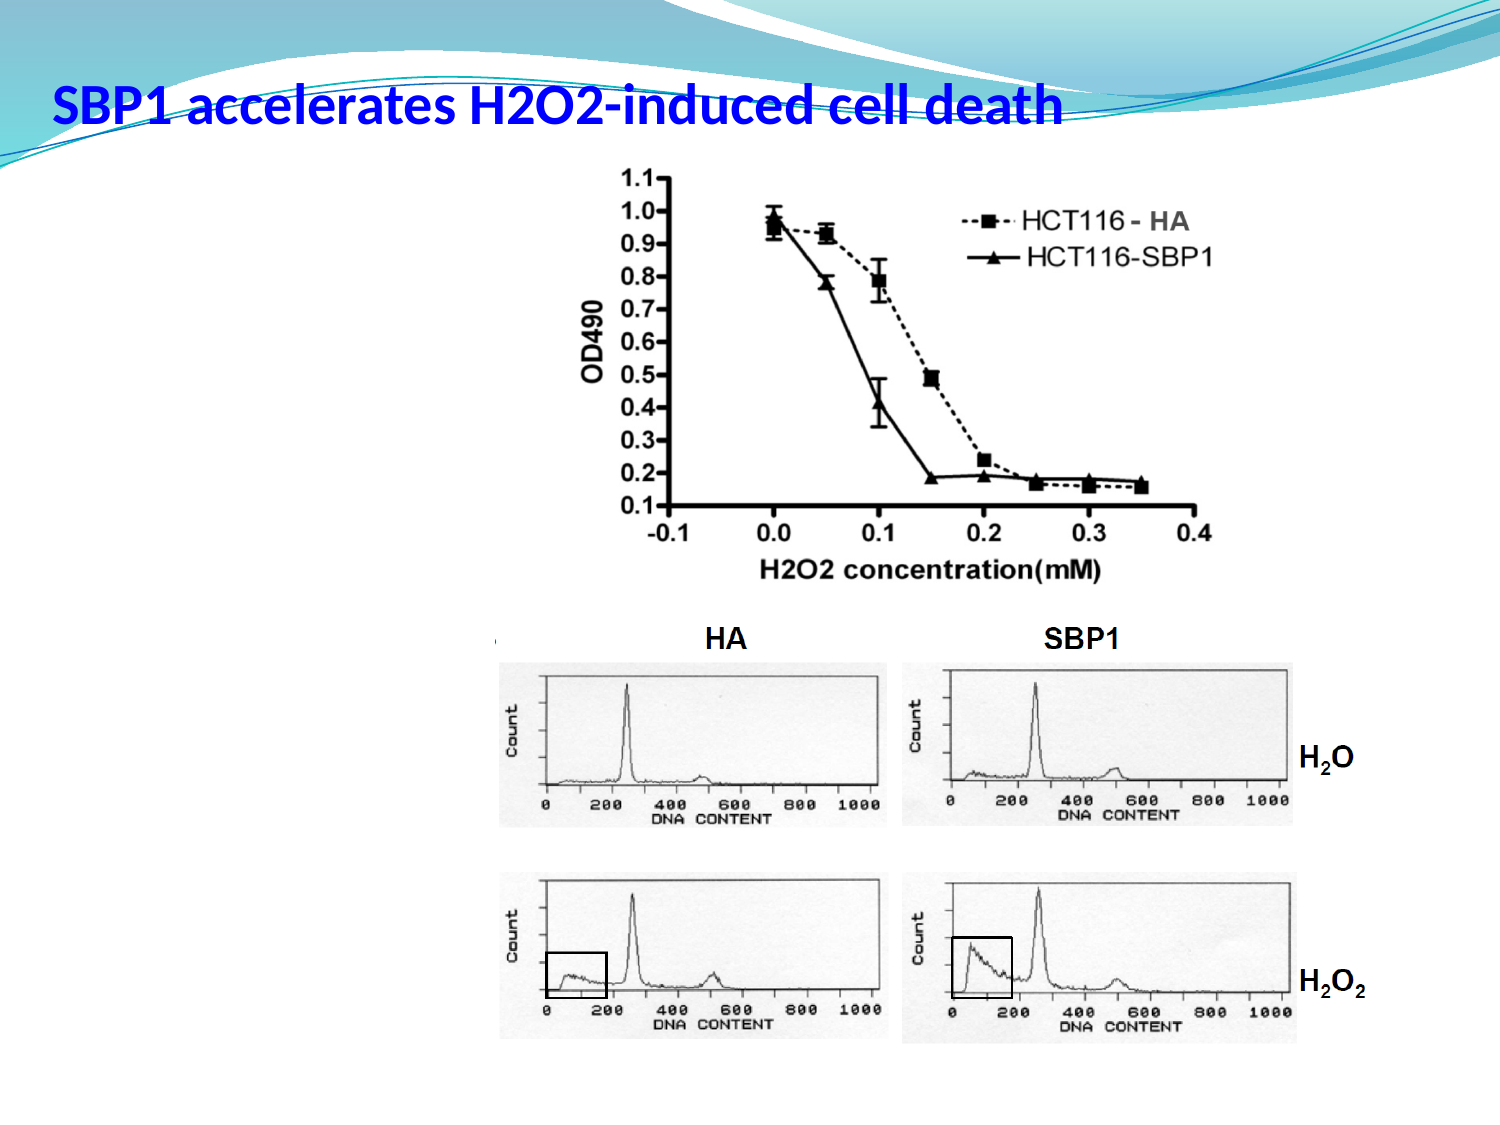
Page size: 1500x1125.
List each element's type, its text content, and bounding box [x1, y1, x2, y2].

picture [494, 621, 1369, 1048]
picture [572, 160, 1223, 587]
text_box SBP1 accelerates H2O2-induced cell death [37, 58, 1187, 144]
